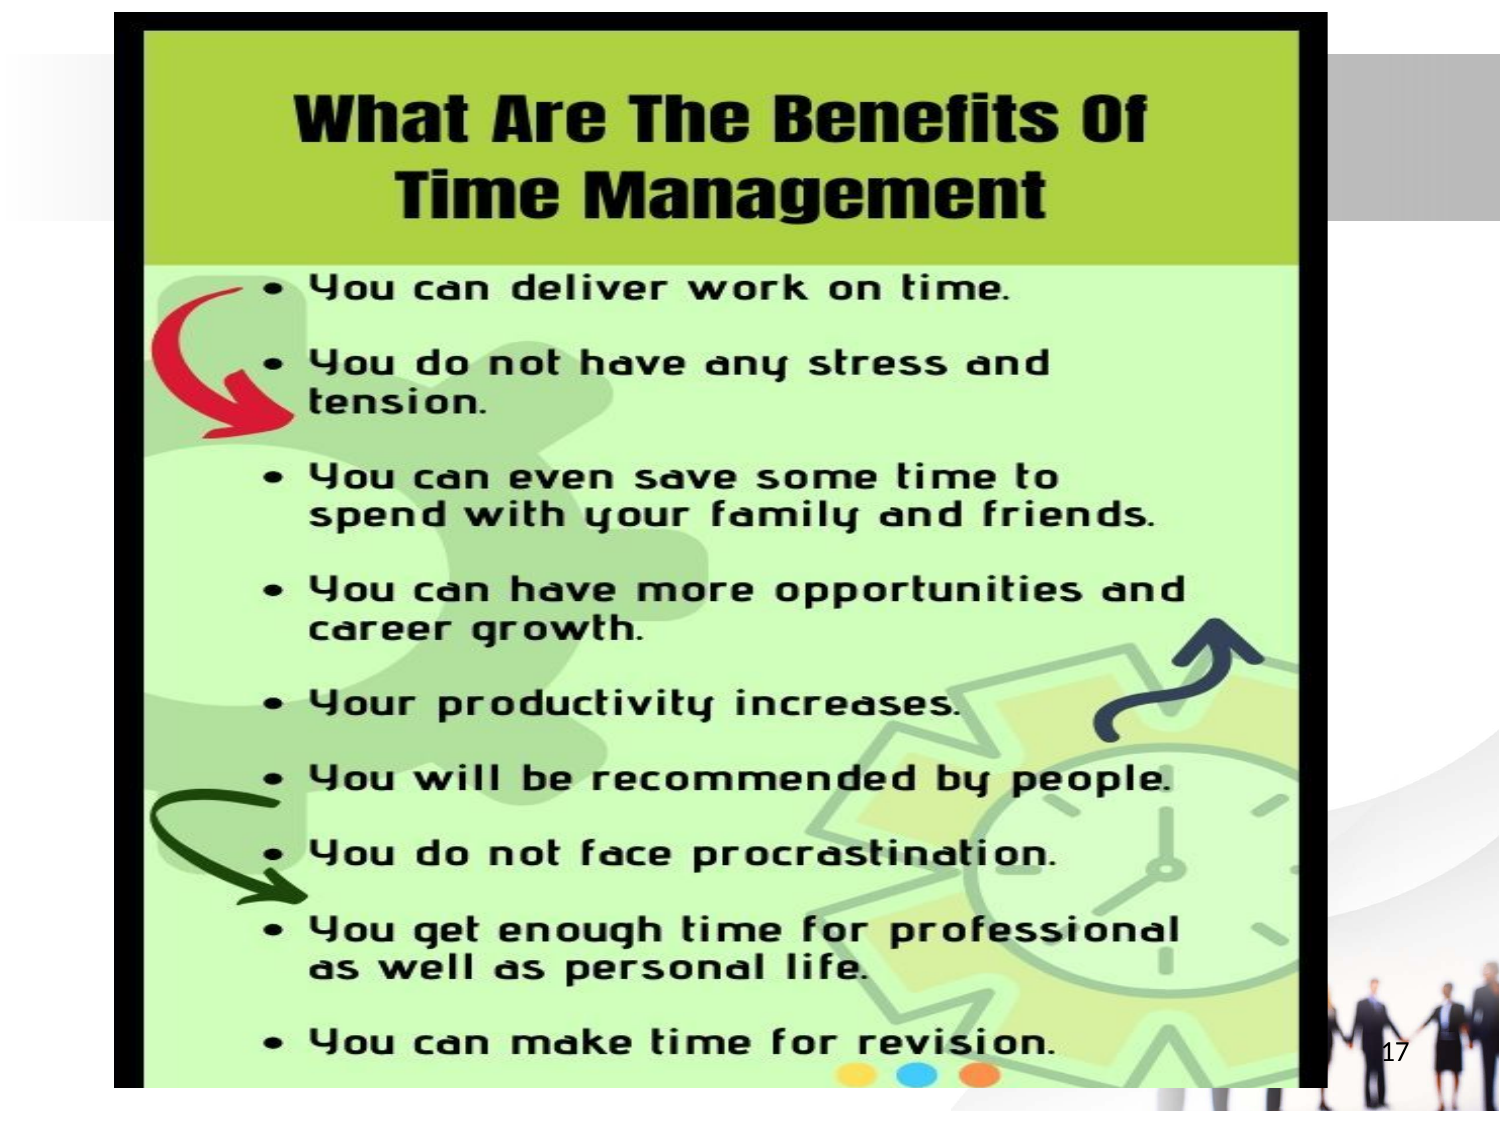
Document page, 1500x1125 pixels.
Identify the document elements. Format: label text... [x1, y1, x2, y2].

slide_number 17 [1074, 1024, 1425, 1103]
picture [114, 12, 1499, 1111]
